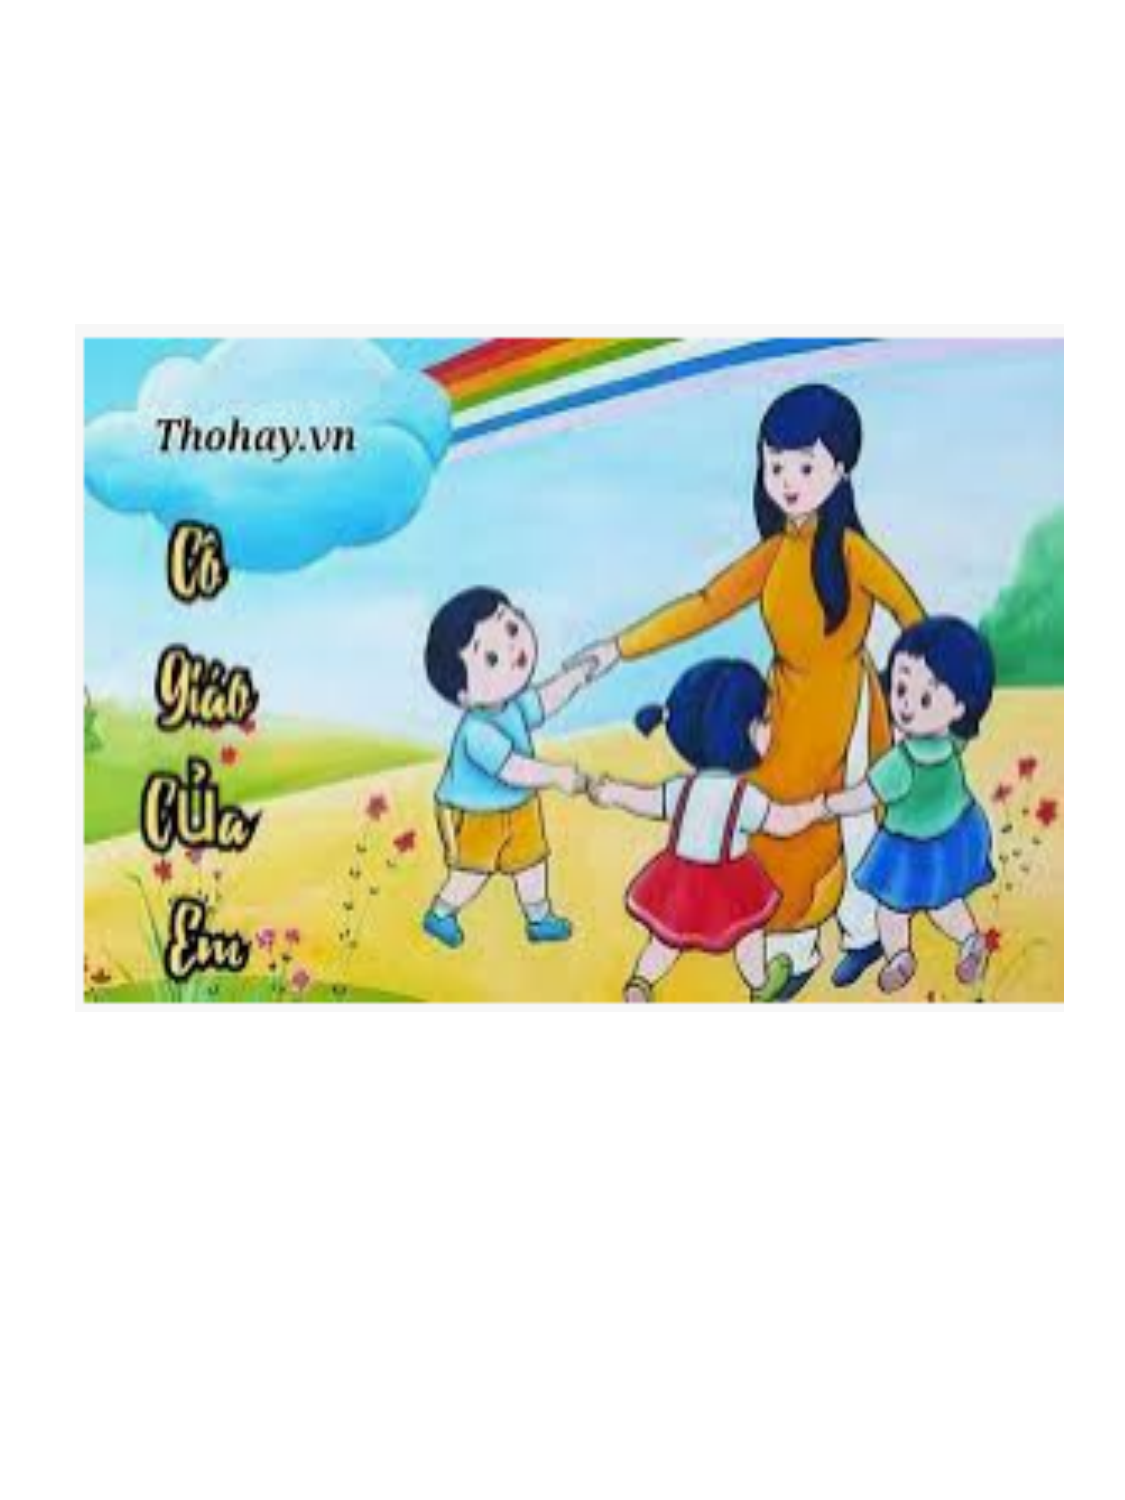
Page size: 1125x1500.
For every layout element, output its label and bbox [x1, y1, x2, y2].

picture [75, 324, 1064, 1013]
